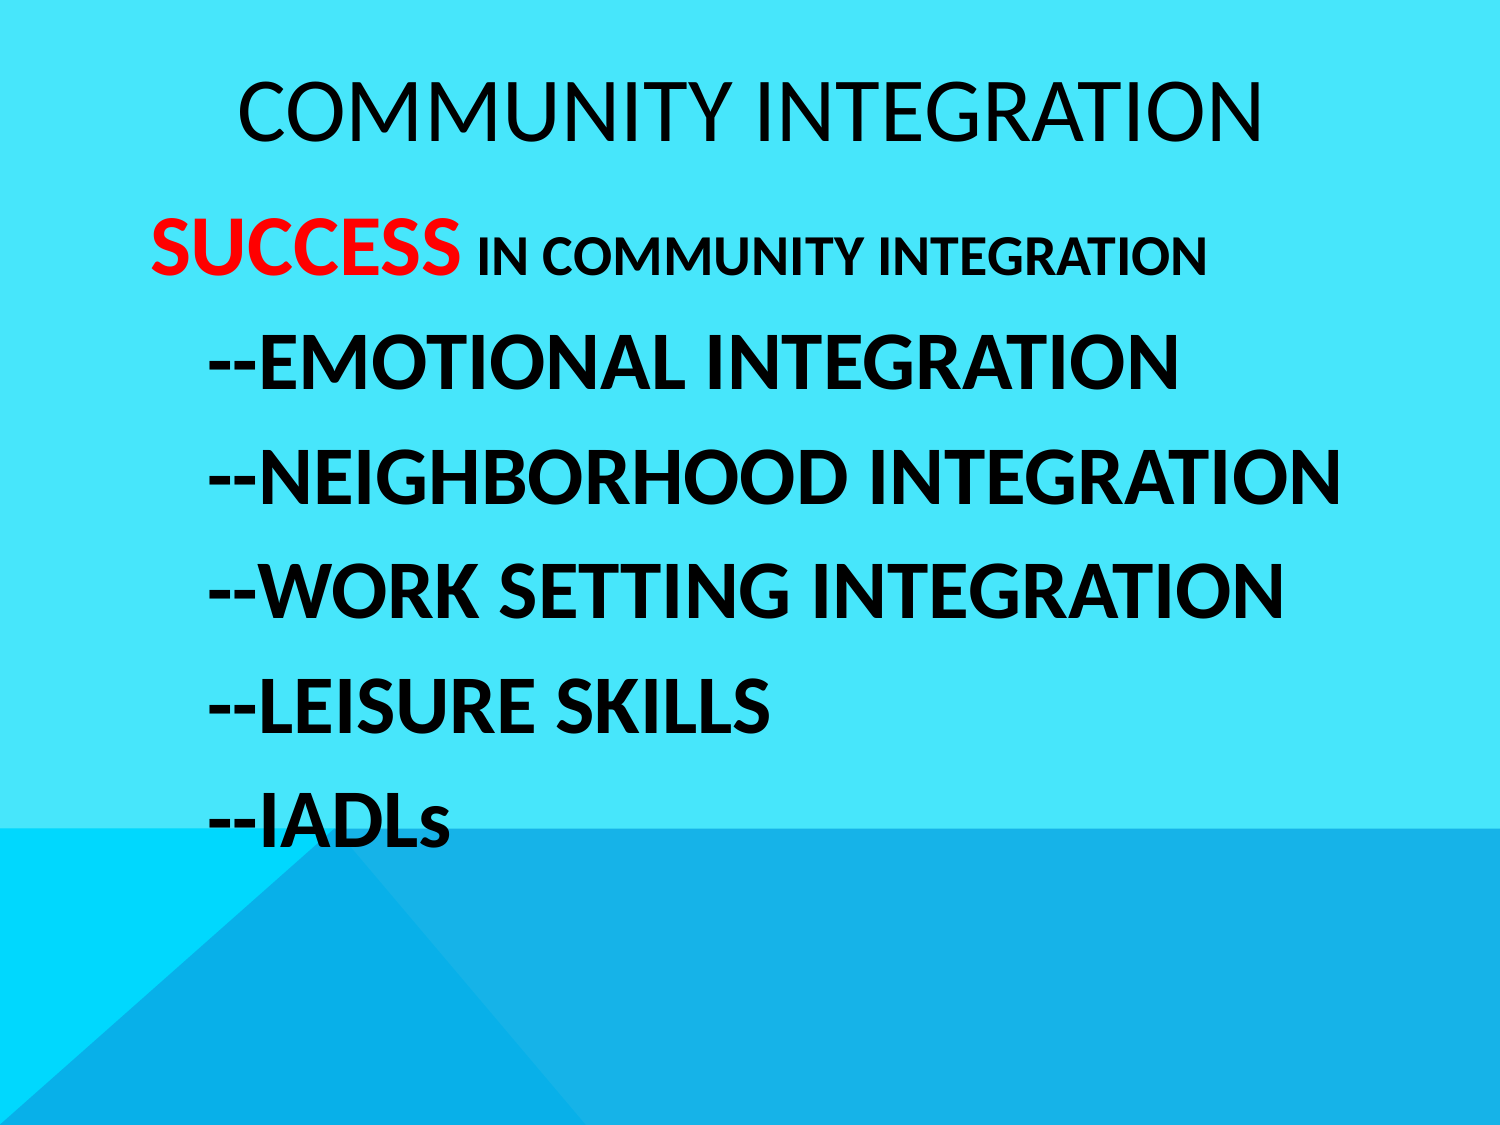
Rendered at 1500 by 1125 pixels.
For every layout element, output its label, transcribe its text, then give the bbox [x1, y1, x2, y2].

title COMMUNITY INTEGRATION [135, 60, 1369, 150]
list SUCCESS IN COMMUNITY INTEGRATION --EMOTIONAL INTEGRATION --NEIGHBORHOOD INTEGRATION --WORK SETTING INTEGRATION --LEISURE SKILLS --IADLs [135, 180, 1369, 1065]
